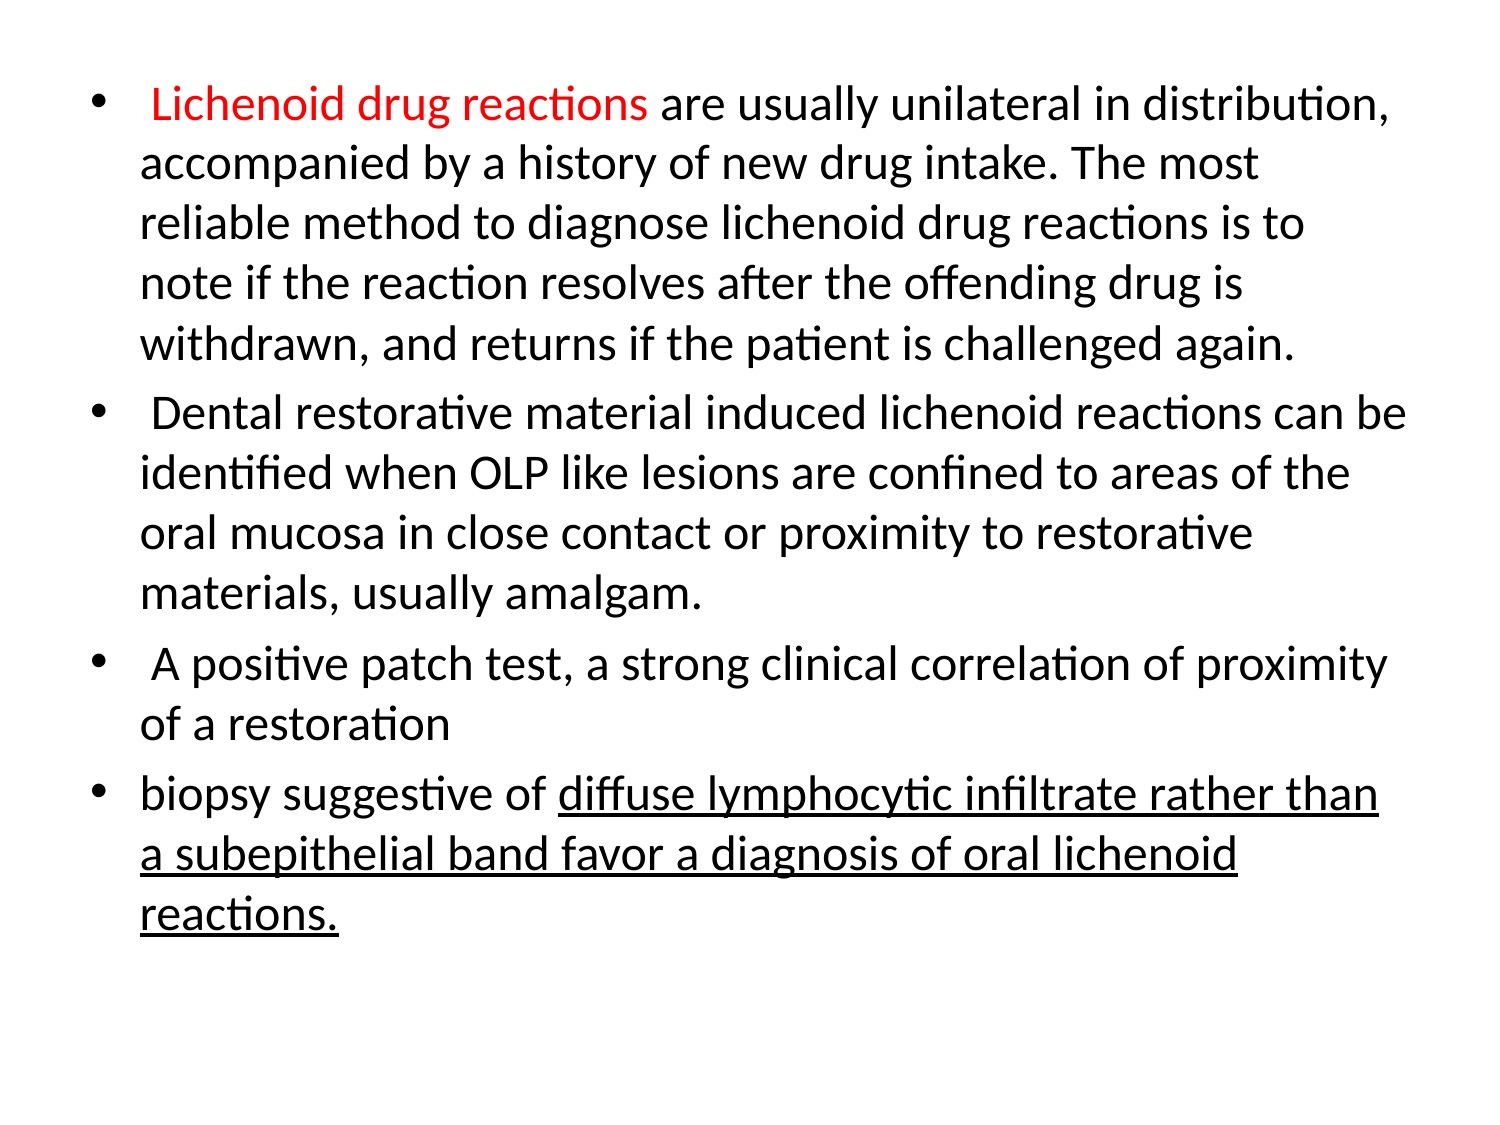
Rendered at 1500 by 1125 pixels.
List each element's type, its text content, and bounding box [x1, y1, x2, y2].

list Lichenoid drug reactions are usually unilateral in distribution, accompanied by a history of new drug intake. The most reliable method to diagnose lichenoid drug reactions is to note if the reaction resolves after the offending drug is withdrawn, and returns if the patient is challenged again. Dental restorative material induced lichenoid reactions can be identified when OLP like lesions are confined to areas of the oral mucosa in close contact or proximity to restorative materials, usually amalgam. A positive patch test, a strong clinical correlation of proximity of a restoration biopsy suggestive of diffuse lymphocytic infiltrate rather than a subepithelial band favor a diagnosis of oral lichenoid reactions. [75, 62, 1425, 1005]
